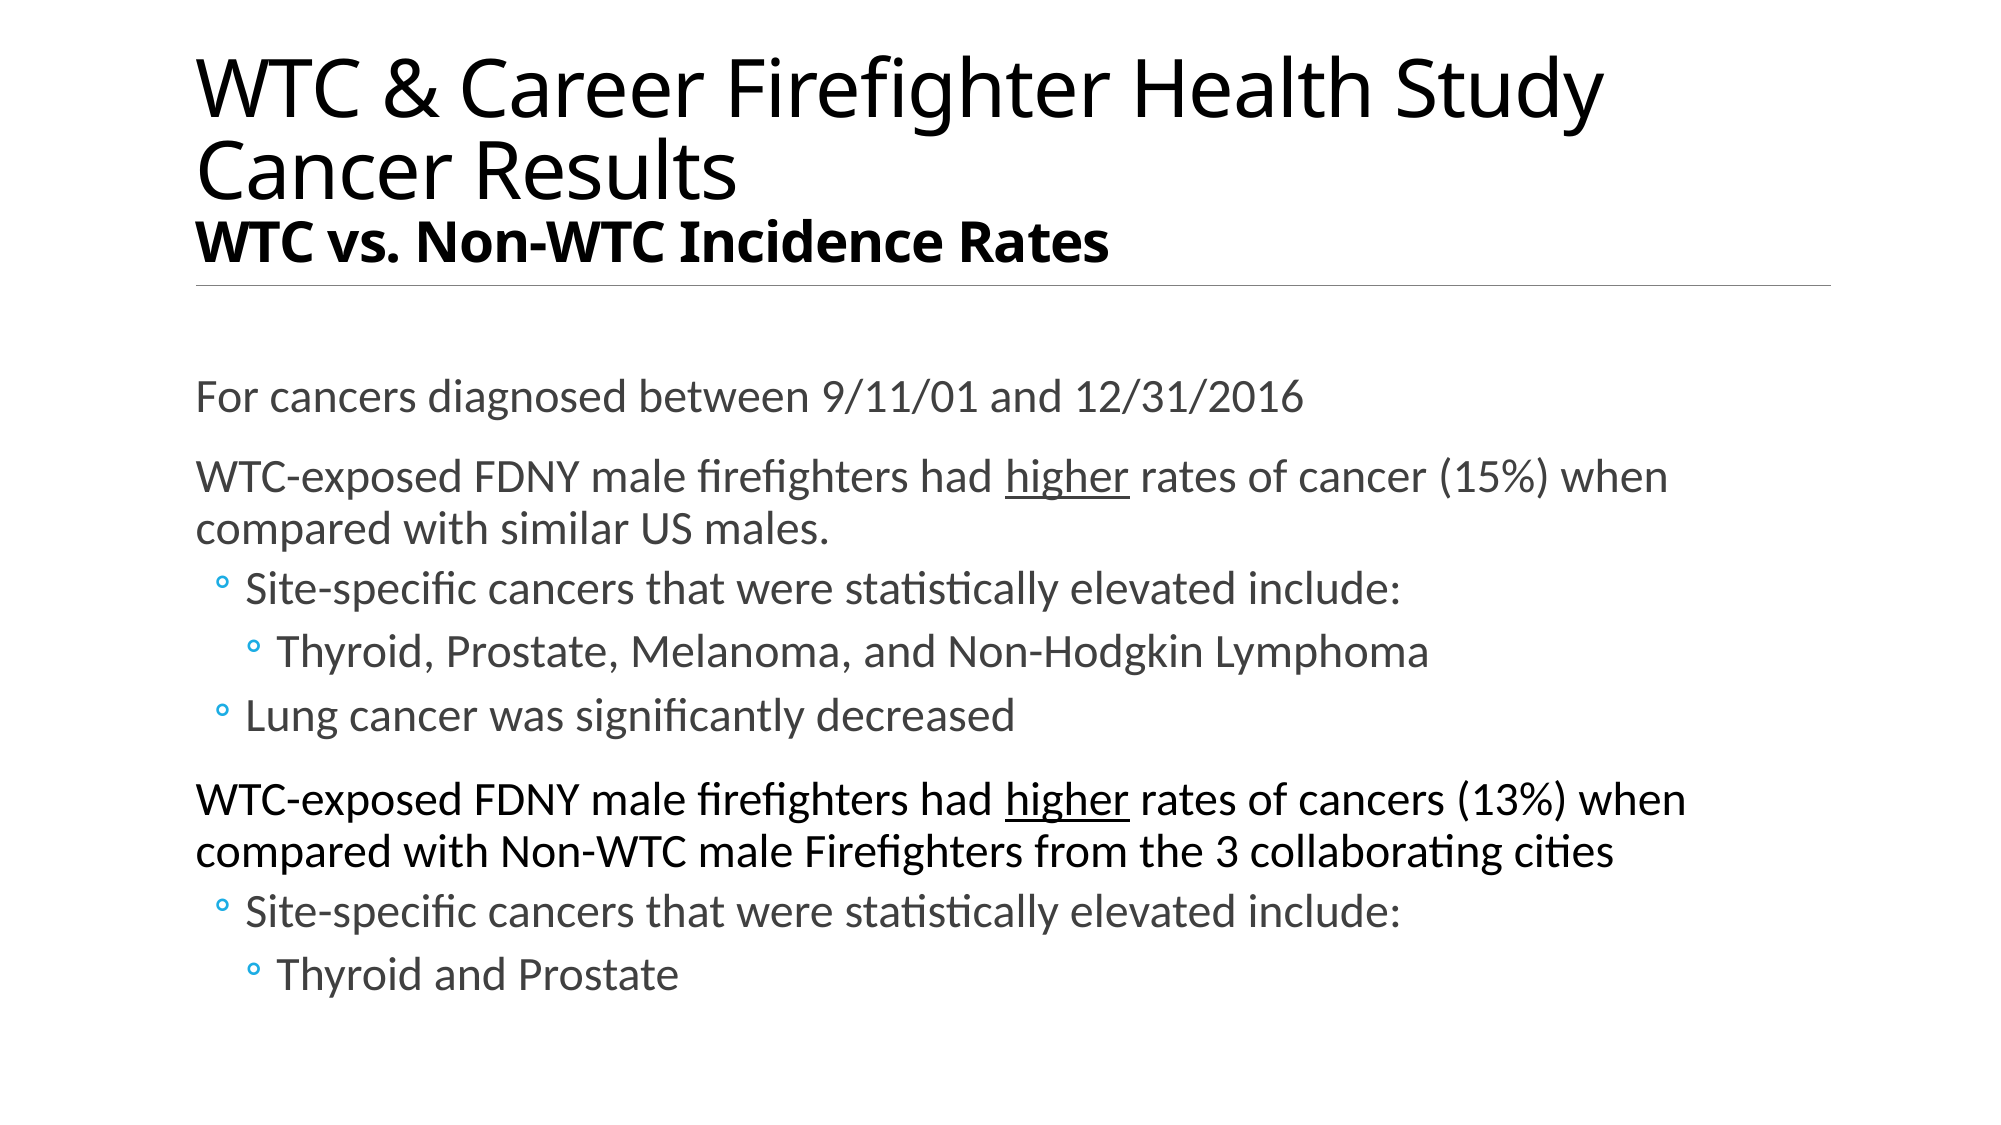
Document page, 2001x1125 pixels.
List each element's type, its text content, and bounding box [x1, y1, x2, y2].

list For cancers diagnosed between 9/11/01 and 12/31/2016 WTC-exposed FDNY male firefighters had higher rates of cancer (15%) when compared with similar US males. Site-specific cancers that were statistically elevated include: Thyroid, Prostate, Melanoma, and Non-Hodgkin Lymphoma Lung cancer was significantly decreased WTC-exposed FDNY male firefighters had higher rates of cancers (13%) when compared with Non-WTC male Firefighters from the 3 collaborating cities Site-specific cancers that were statistically elevated include: Thyroid and Prostate [180, 363, 1694, 1024]
title WTC & Career Firefighter Health Study Cancer Results WTC vs. Non-WTC Incidence Rates [180, 43, 1830, 282]
